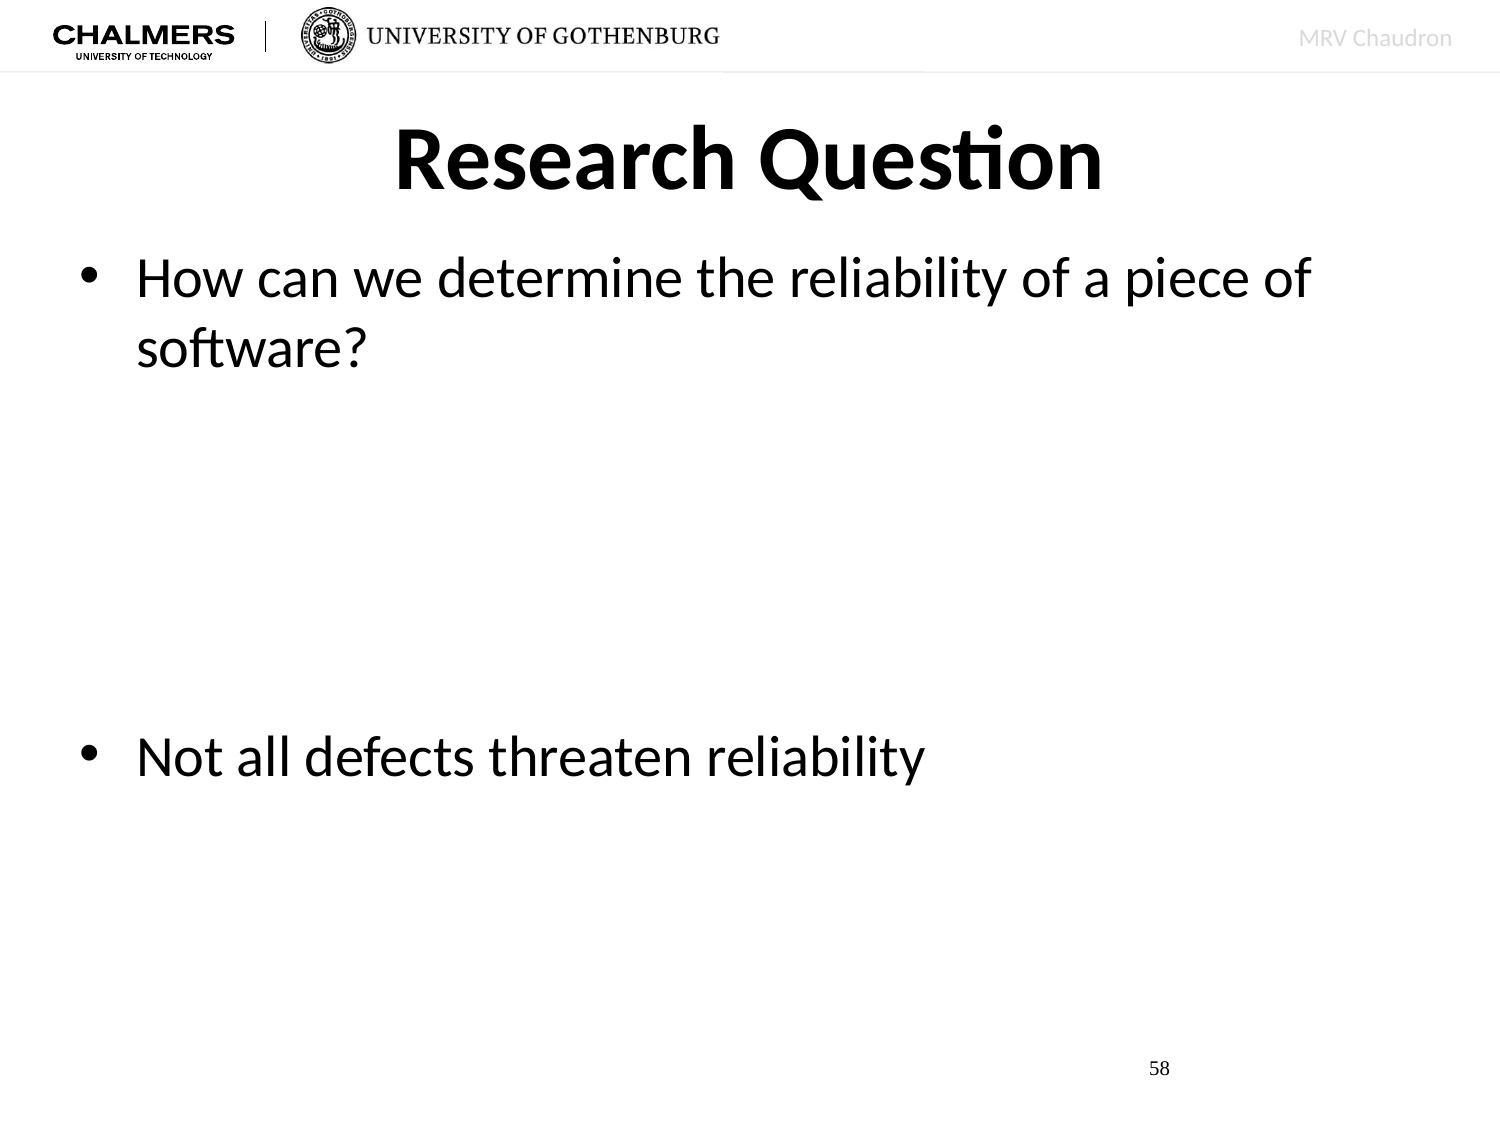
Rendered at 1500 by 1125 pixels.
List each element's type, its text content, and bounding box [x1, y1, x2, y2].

picture [301, 7, 720, 64]
slide_number 58 [1134, 1050, 1447, 1100]
list How can we determine the reliability of a piece of software? Not all defects threaten reliability [64, 231, 1447, 1094]
title Research Question [0, 90, 1500, 216]
